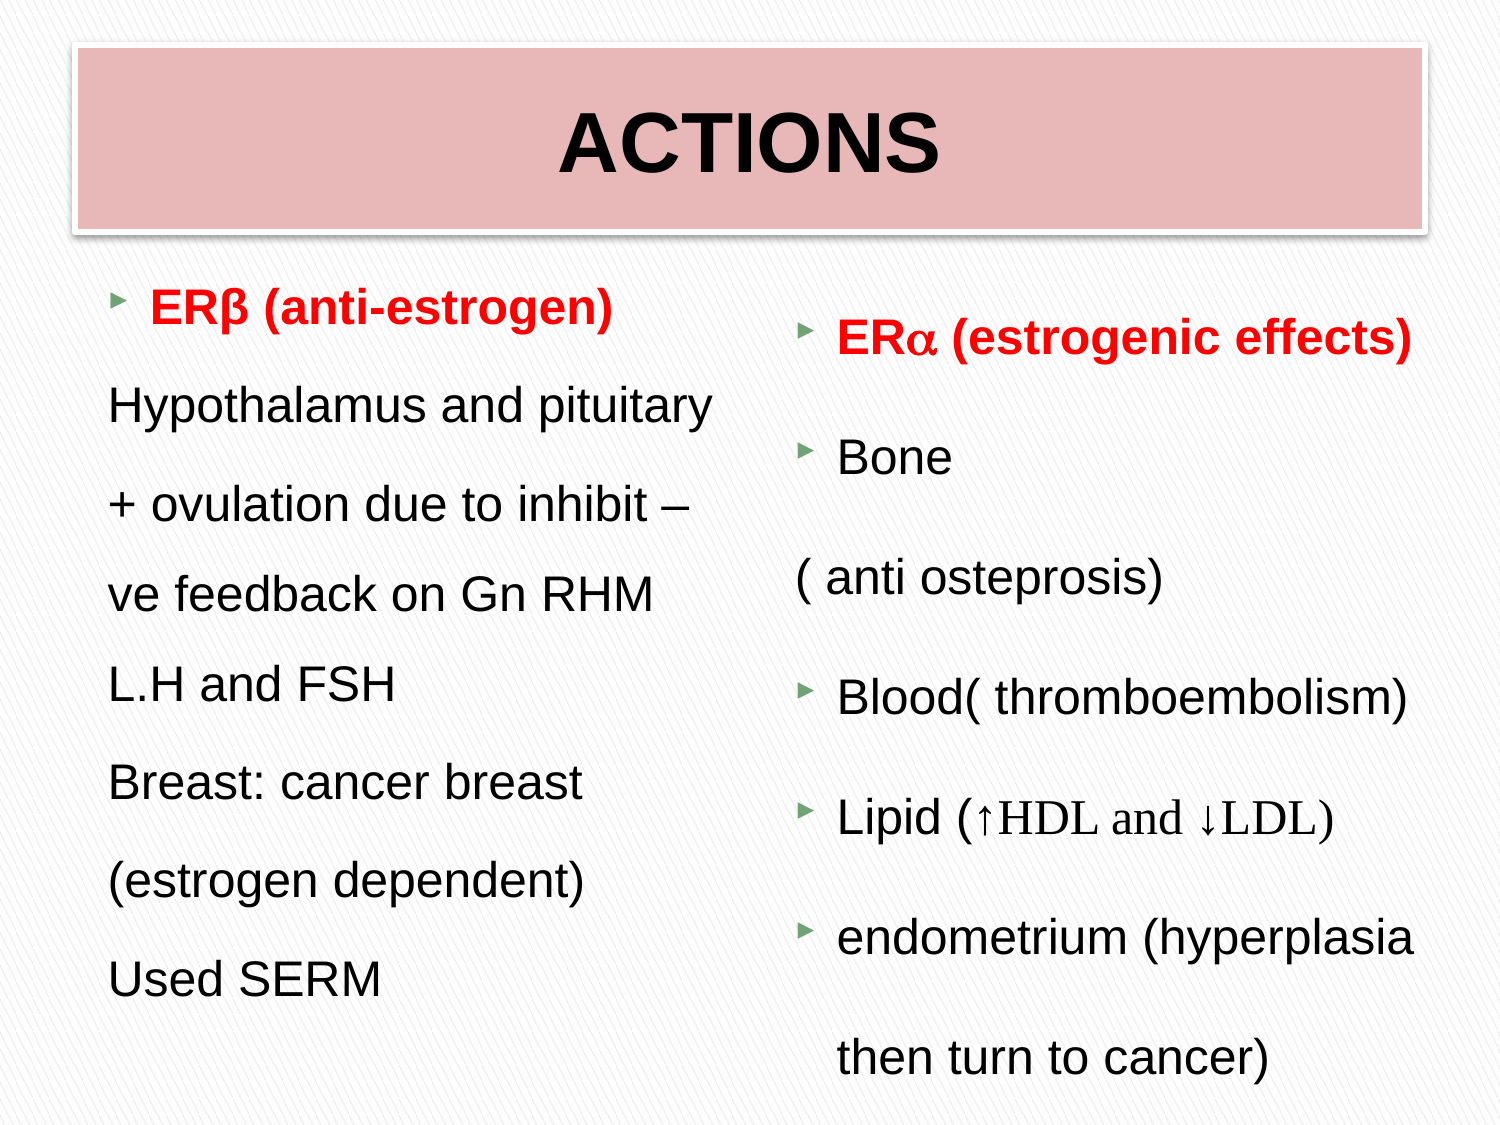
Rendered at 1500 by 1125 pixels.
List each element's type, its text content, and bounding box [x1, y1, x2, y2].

list ER (estrogenic effects) Bone ( anti osteprosis) Blood( thromboembolism) Lipid (↑HDL and ↓LDL) endometrium (hyperplasia then turn to cancer) [761, 236, 1475, 1125]
list ERβ (anti-estrogen) Hypothalamus and pituitary + ovulation due to inhibit –ve feedback on Gn RHM L.H and FSH Breast: cancer breast (estrogen dependent) Used SERM [75, 236, 738, 1050]
title ACTIONS [72, 42, 1428, 235]
